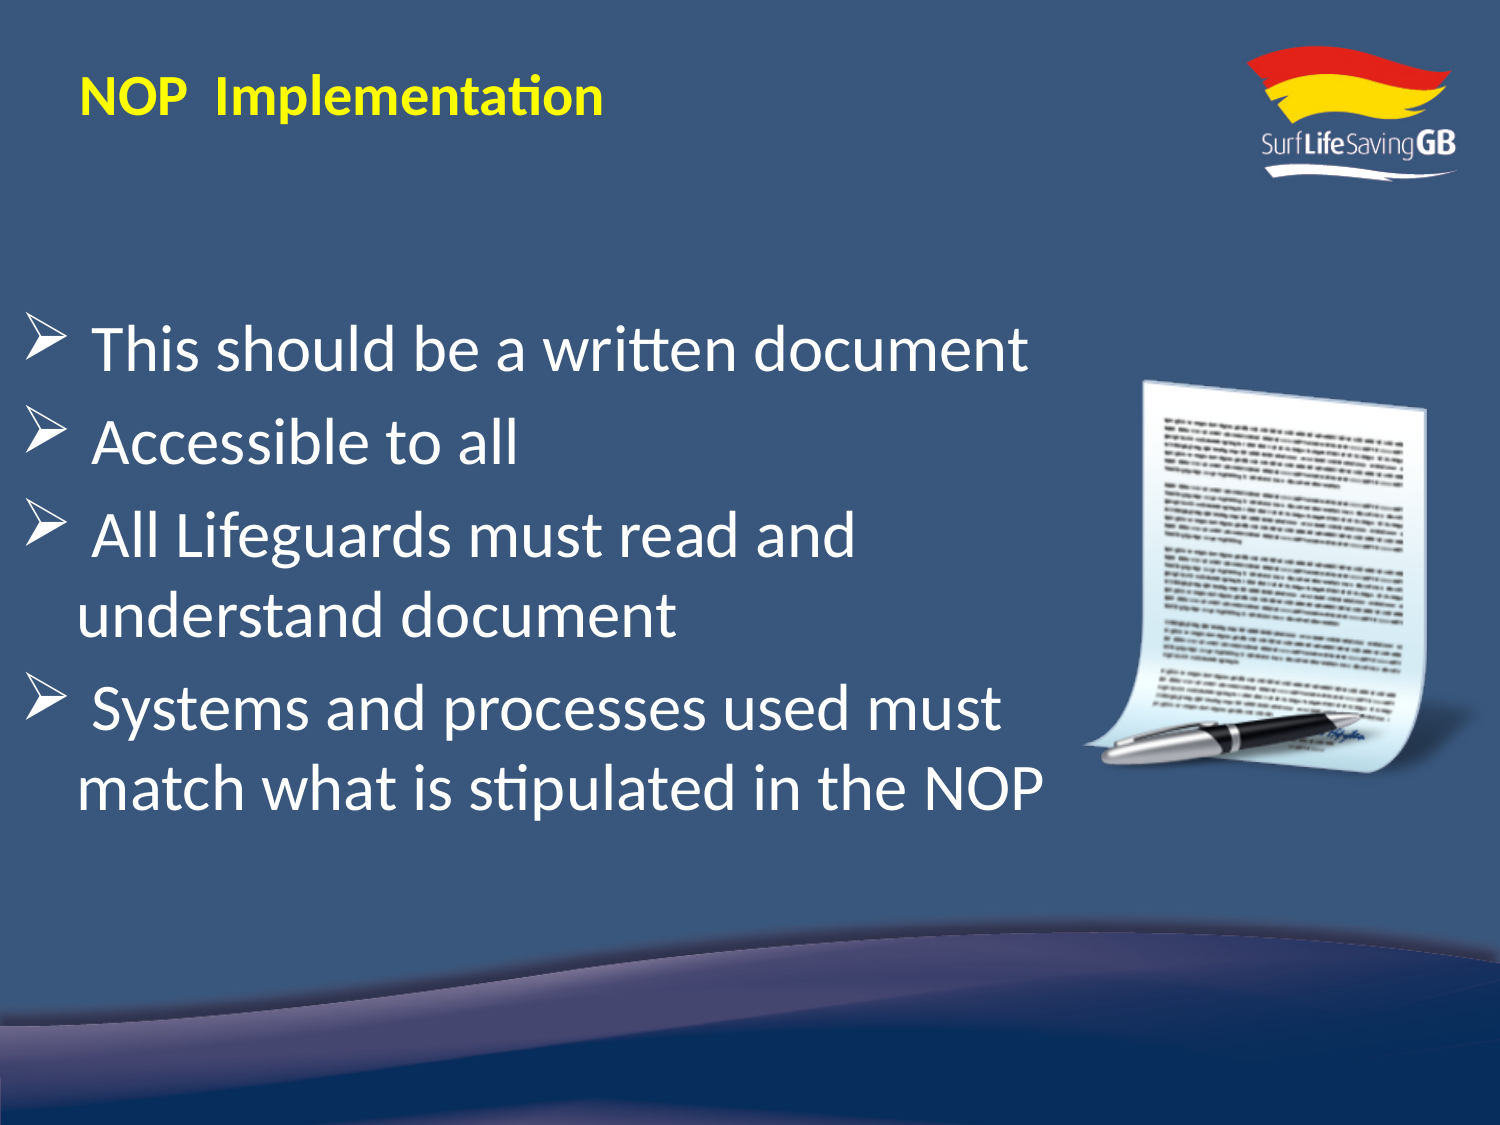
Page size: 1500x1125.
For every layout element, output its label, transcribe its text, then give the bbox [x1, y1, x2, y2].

title NOP Implementation [64, 66, 1115, 188]
list This should be a written document Accessible to all All Lifeguards must read and understand document Systems and processes used must match what is stipulated in the NOP [5, 238, 1084, 981]
picture [0, 0, 1500, 1125]
